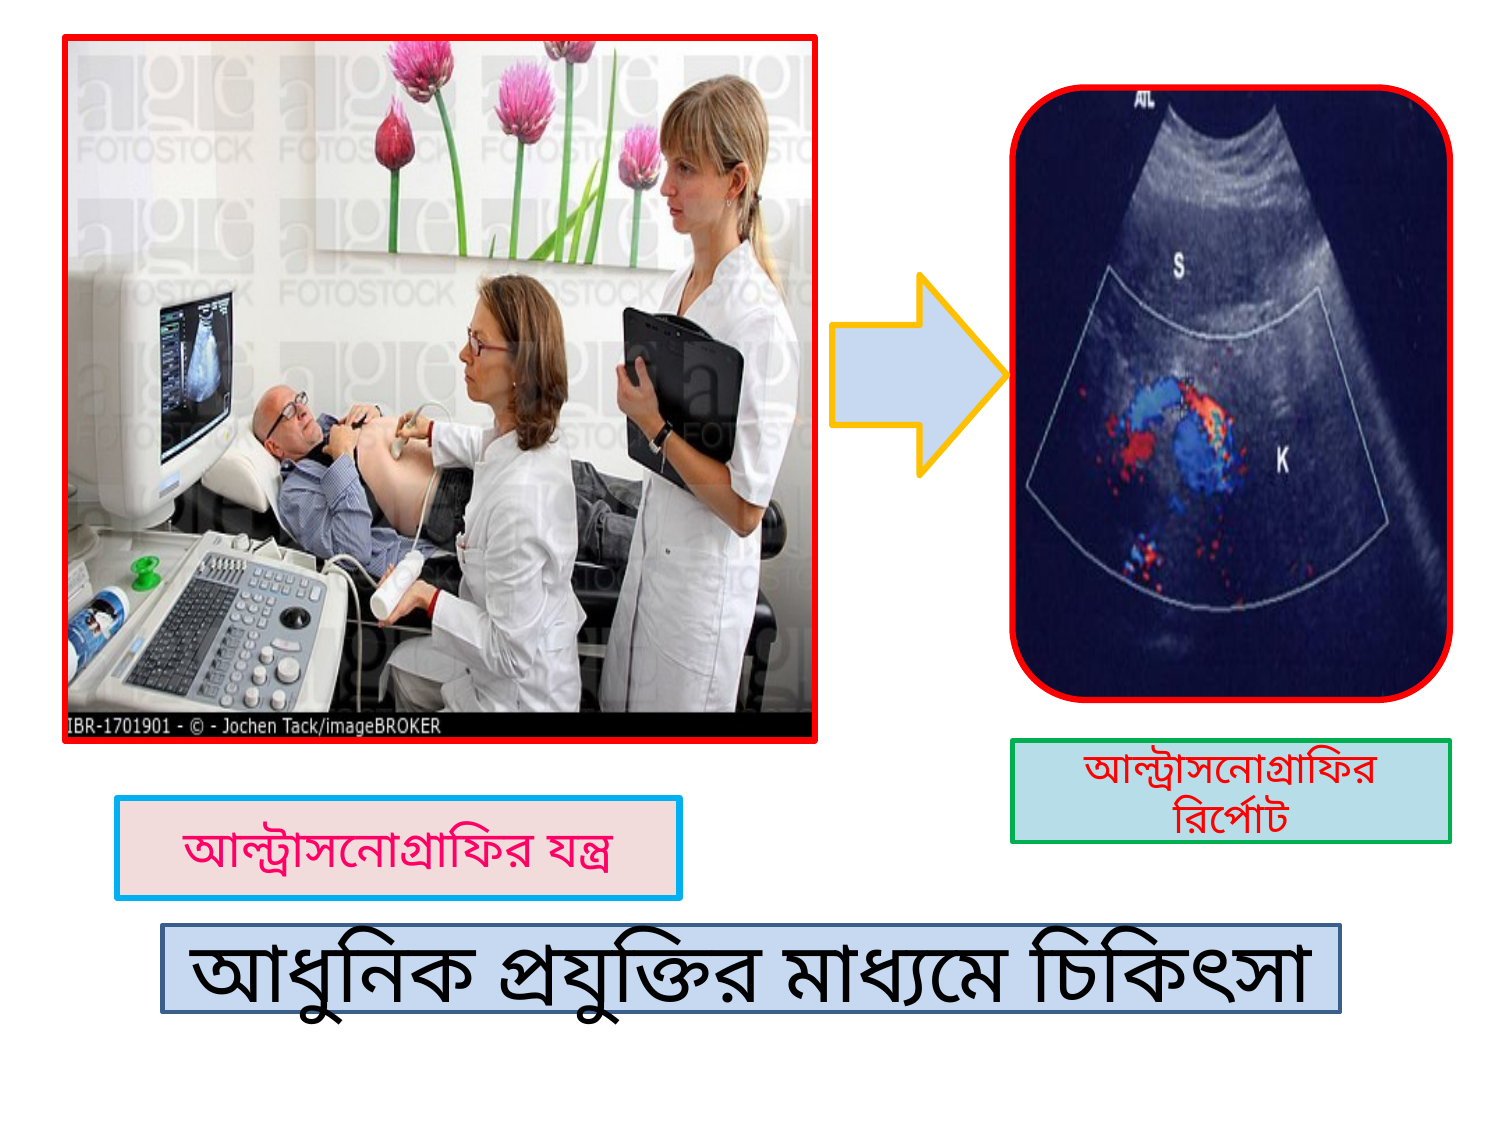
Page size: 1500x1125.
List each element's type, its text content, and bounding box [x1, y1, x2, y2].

text_box [63, 35, 817, 743]
text_box আল্ট্রাসনোগ্রাফির যন্ত্র [115, 796, 682, 900]
text_box আল্ট্রাসনোগ্রাফির রির্পোট [1010, 739, 1452, 844]
text_box [1010, 85, 1453, 703]
text_box আধুনিক প্রযুক্তির মাধ্যমে চিকিৎসা [160, 923, 1342, 1014]
text_box [830, 273, 1009, 478]
